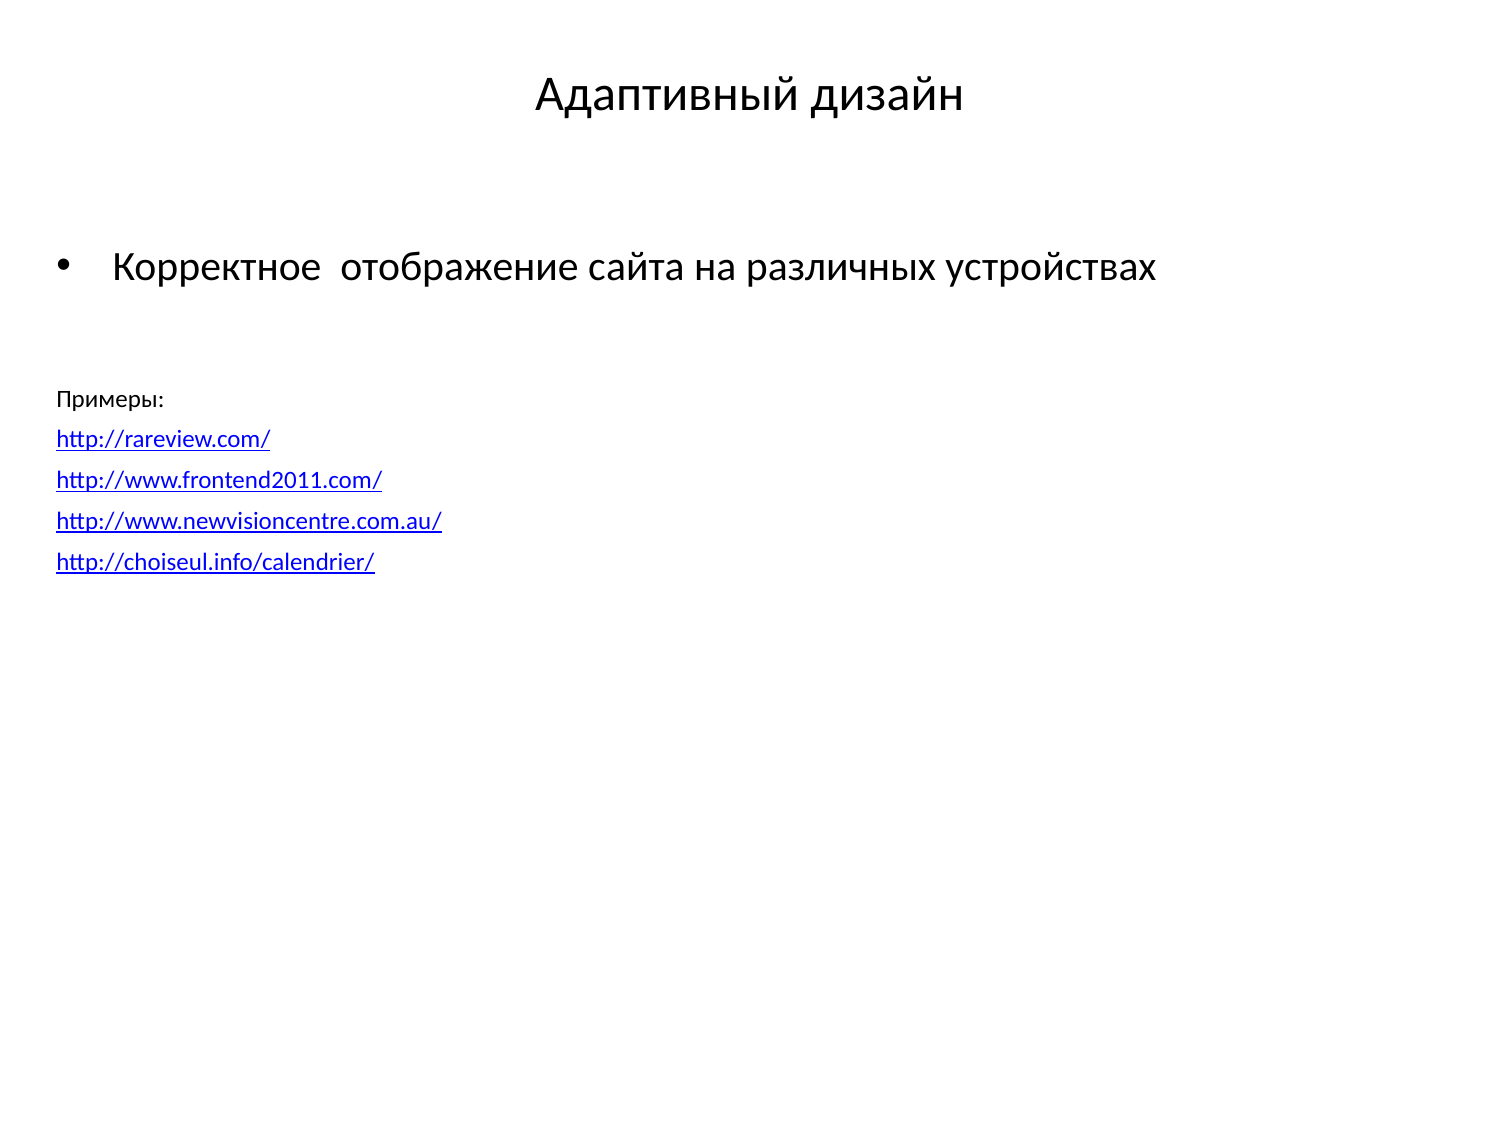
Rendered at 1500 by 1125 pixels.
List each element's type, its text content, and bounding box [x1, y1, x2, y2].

list Корректное отображение сайта на различных устройствах Примеры: http://rareview.com/ http://www.frontend2011.com/ http://www.newvisioncentre.com.au/ http://choiseul.info/calendrier/ [41, 231, 1436, 657]
title Адаптивный дизайн [75, 30, 1425, 149]
